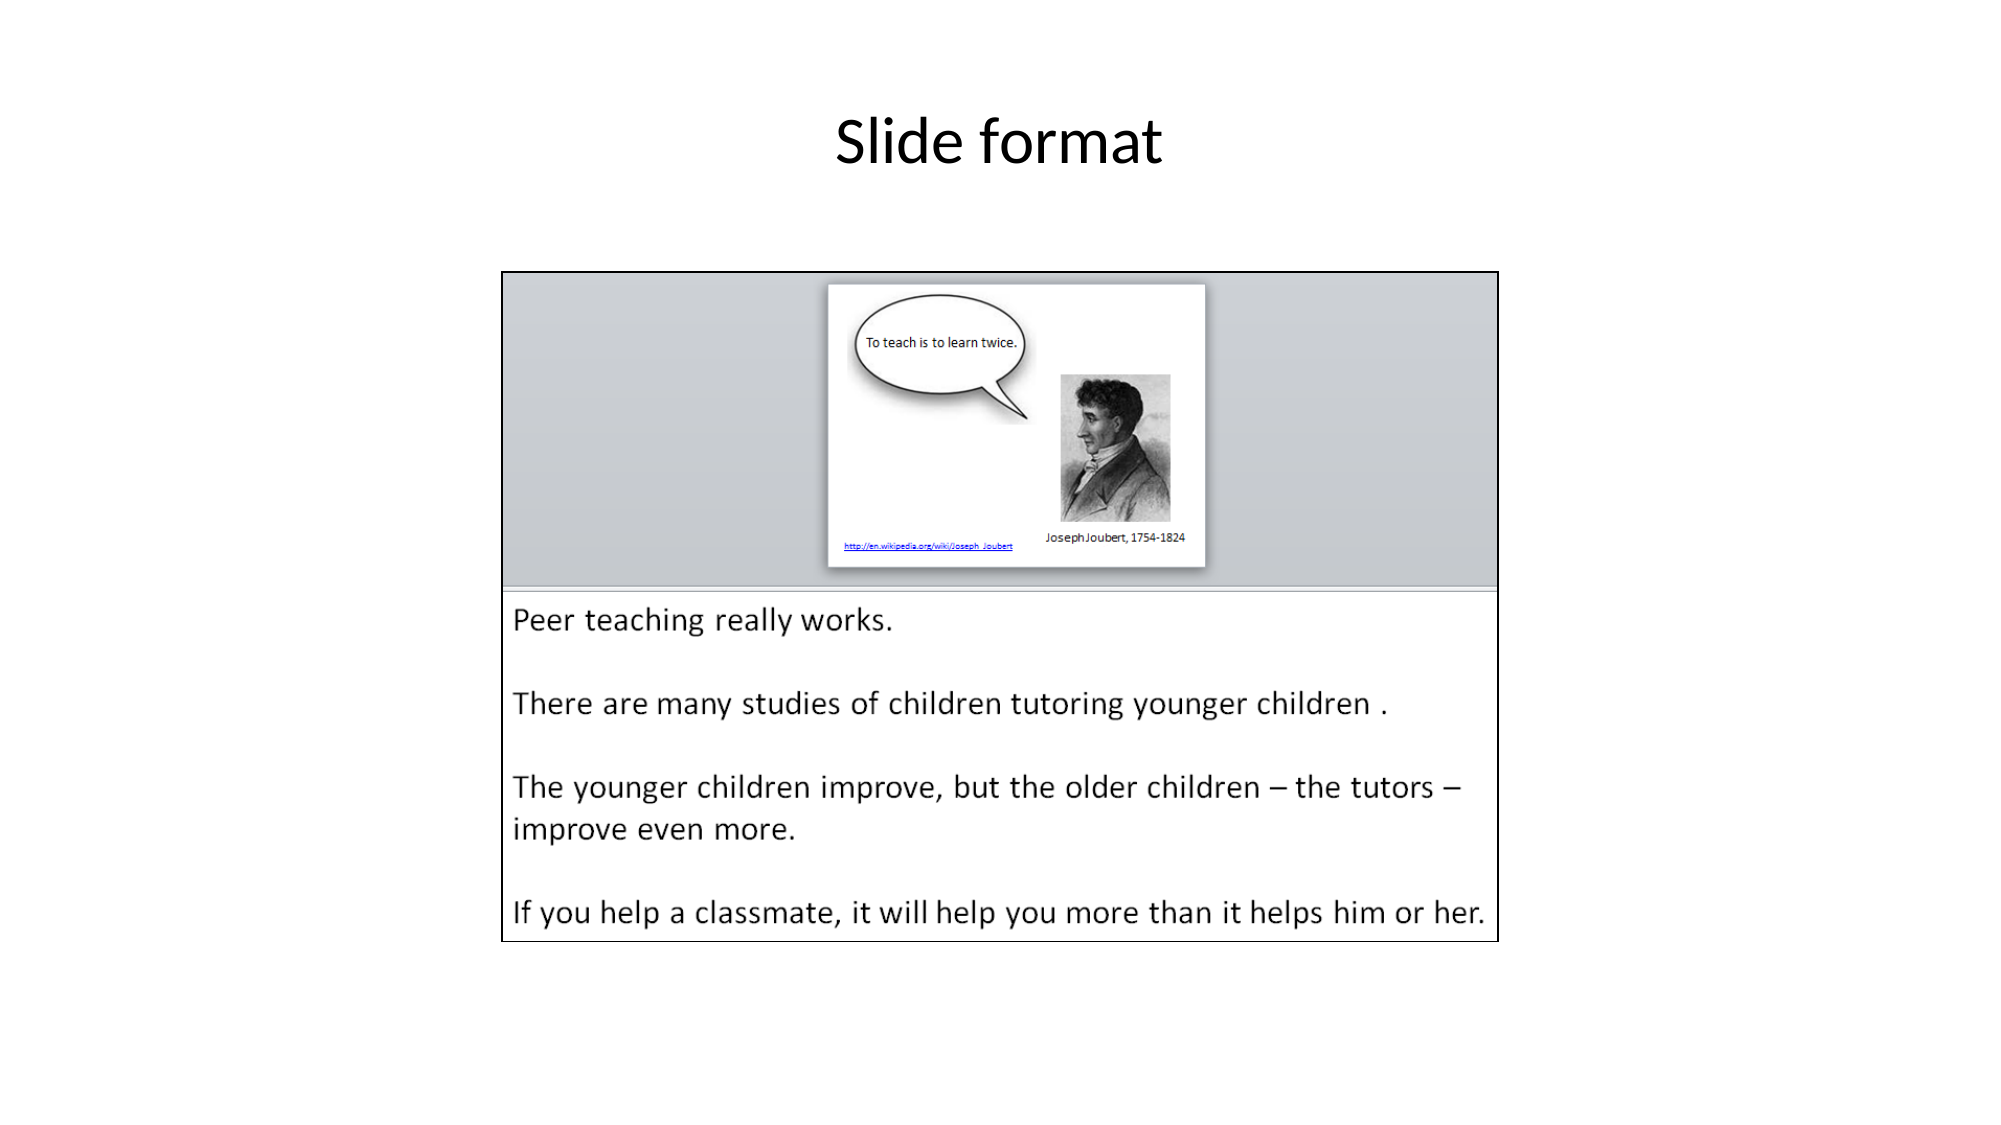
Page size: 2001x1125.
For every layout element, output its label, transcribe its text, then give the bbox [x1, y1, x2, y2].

text_box Slide format [820, 89, 1180, 185]
picture [502, 272, 1498, 942]
